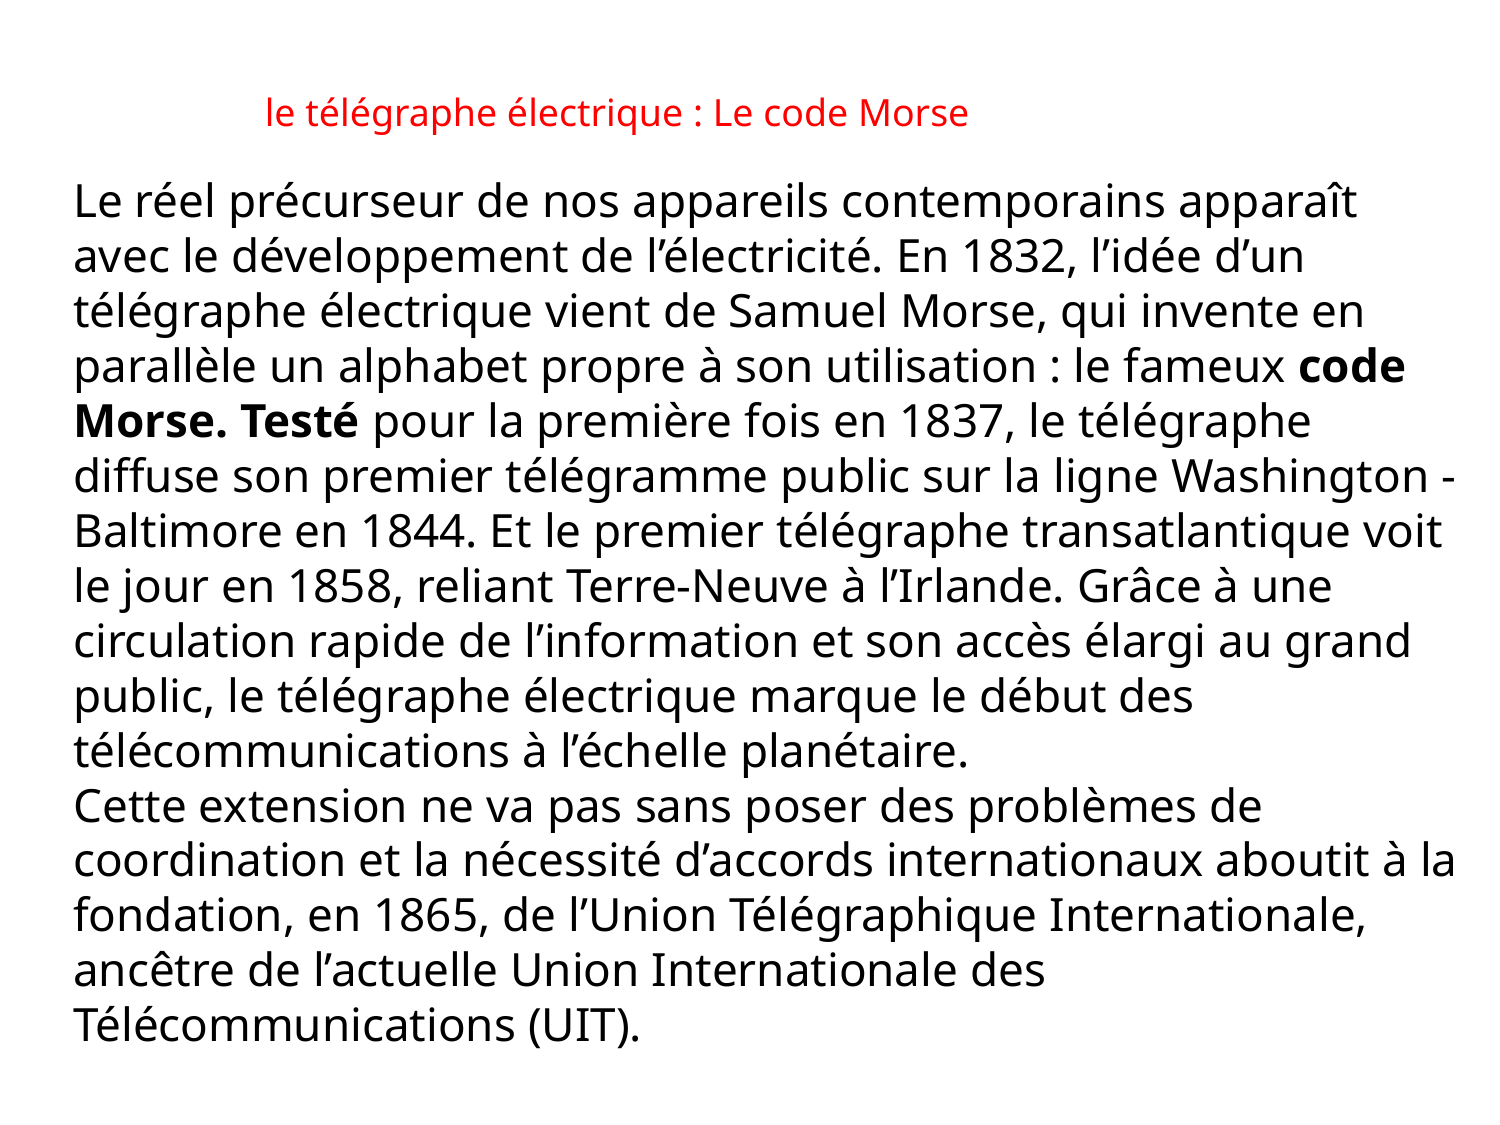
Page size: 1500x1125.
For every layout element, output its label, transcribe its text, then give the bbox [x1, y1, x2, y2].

text_box le télégraphe électrique : Le code Morse [250, 81, 986, 142]
text_box Le réel précurseur de nos appareils contemporains apparaît avec le développement de l’électricité. En 1832, l’idée d’un télégraphe électrique vient de Samuel Morse, qui invente en parallèle un alphabet propre à son utilisation : le fameux code Morse. Testé pour la première fois en 1837, le télégraphe diffuse son premier télégramme public sur la ligne Washington - Baltimore en 1844. Et le premier télégraphe transatlantique voit le jour en 1858, reliant Terre-Neuve à l’Irlande. Grâce à une circulation rapide de l’information et son accès élargi au grand public, le télégraphe électrique marque le début des télécommunications à l’échelle planétaire. Cette extension ne va pas sans poser des problèmes de coordination et la nécessité d’accords internationaux aboutit à la fondation, en 1865, de l’Union Télégraphique Internationale, ancêtre de l’actuelle Union Internationale des Télécommunications (UIT). [58, 163, 1477, 1059]
